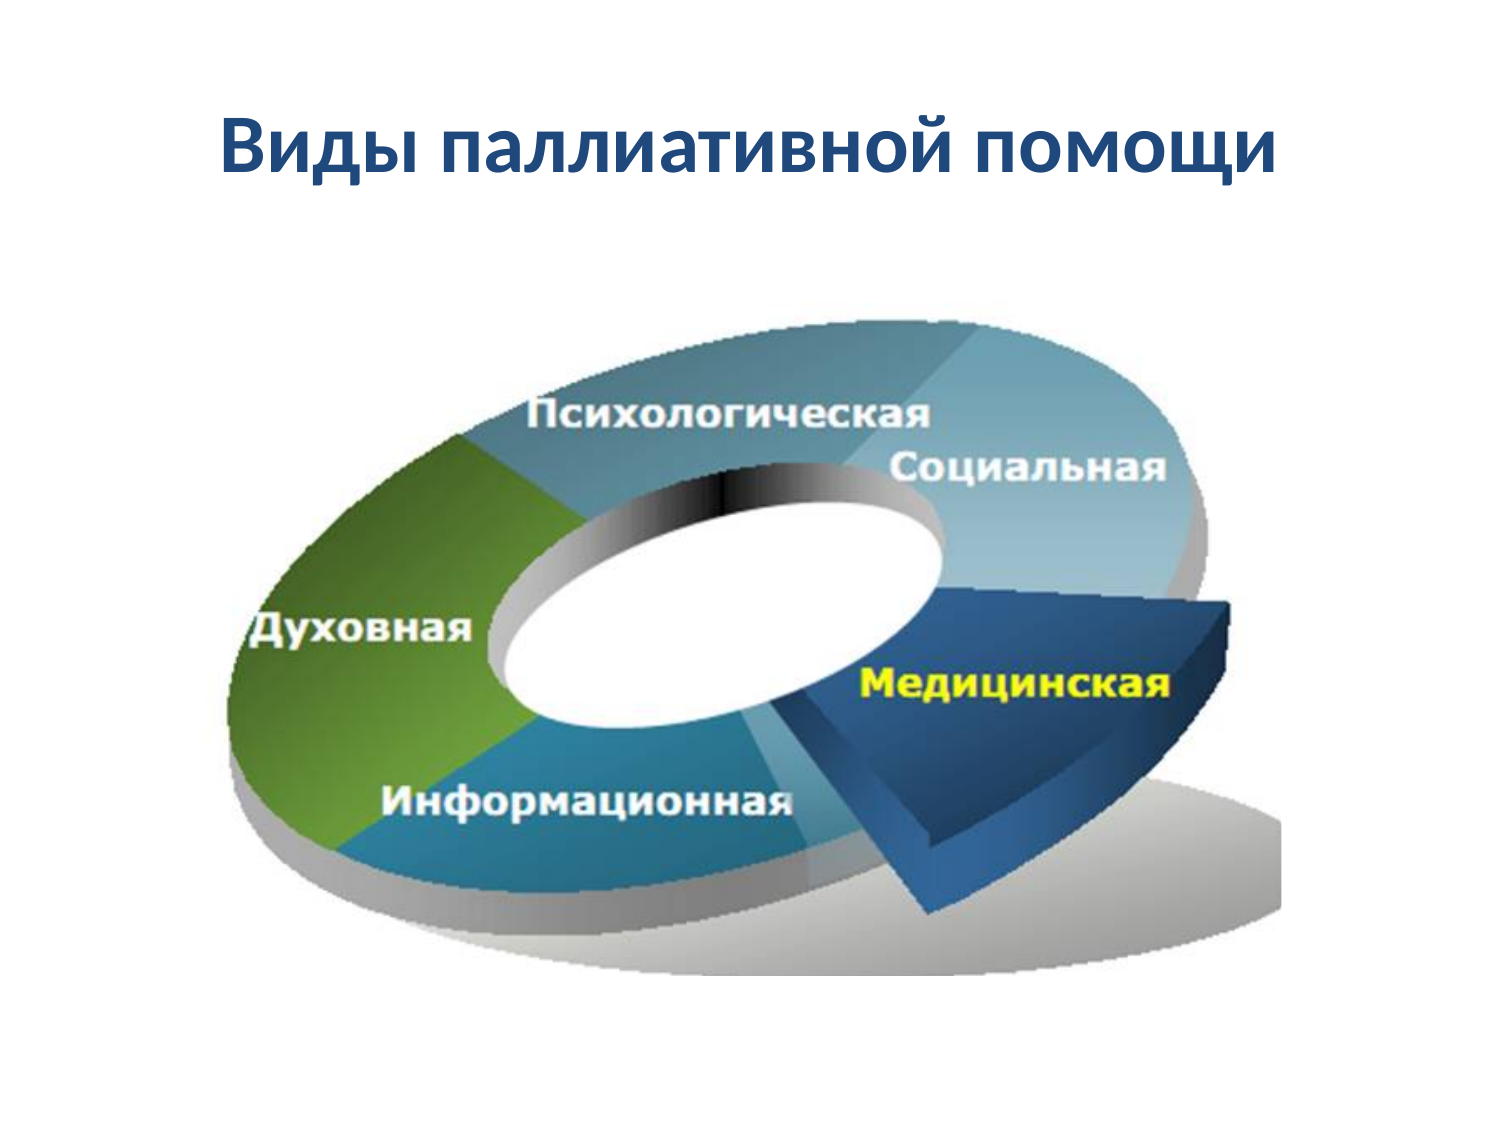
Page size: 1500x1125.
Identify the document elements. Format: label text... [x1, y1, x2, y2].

title Виды паллиативной помощи [75, 45, 1425, 233]
picture [182, 255, 1282, 976]
